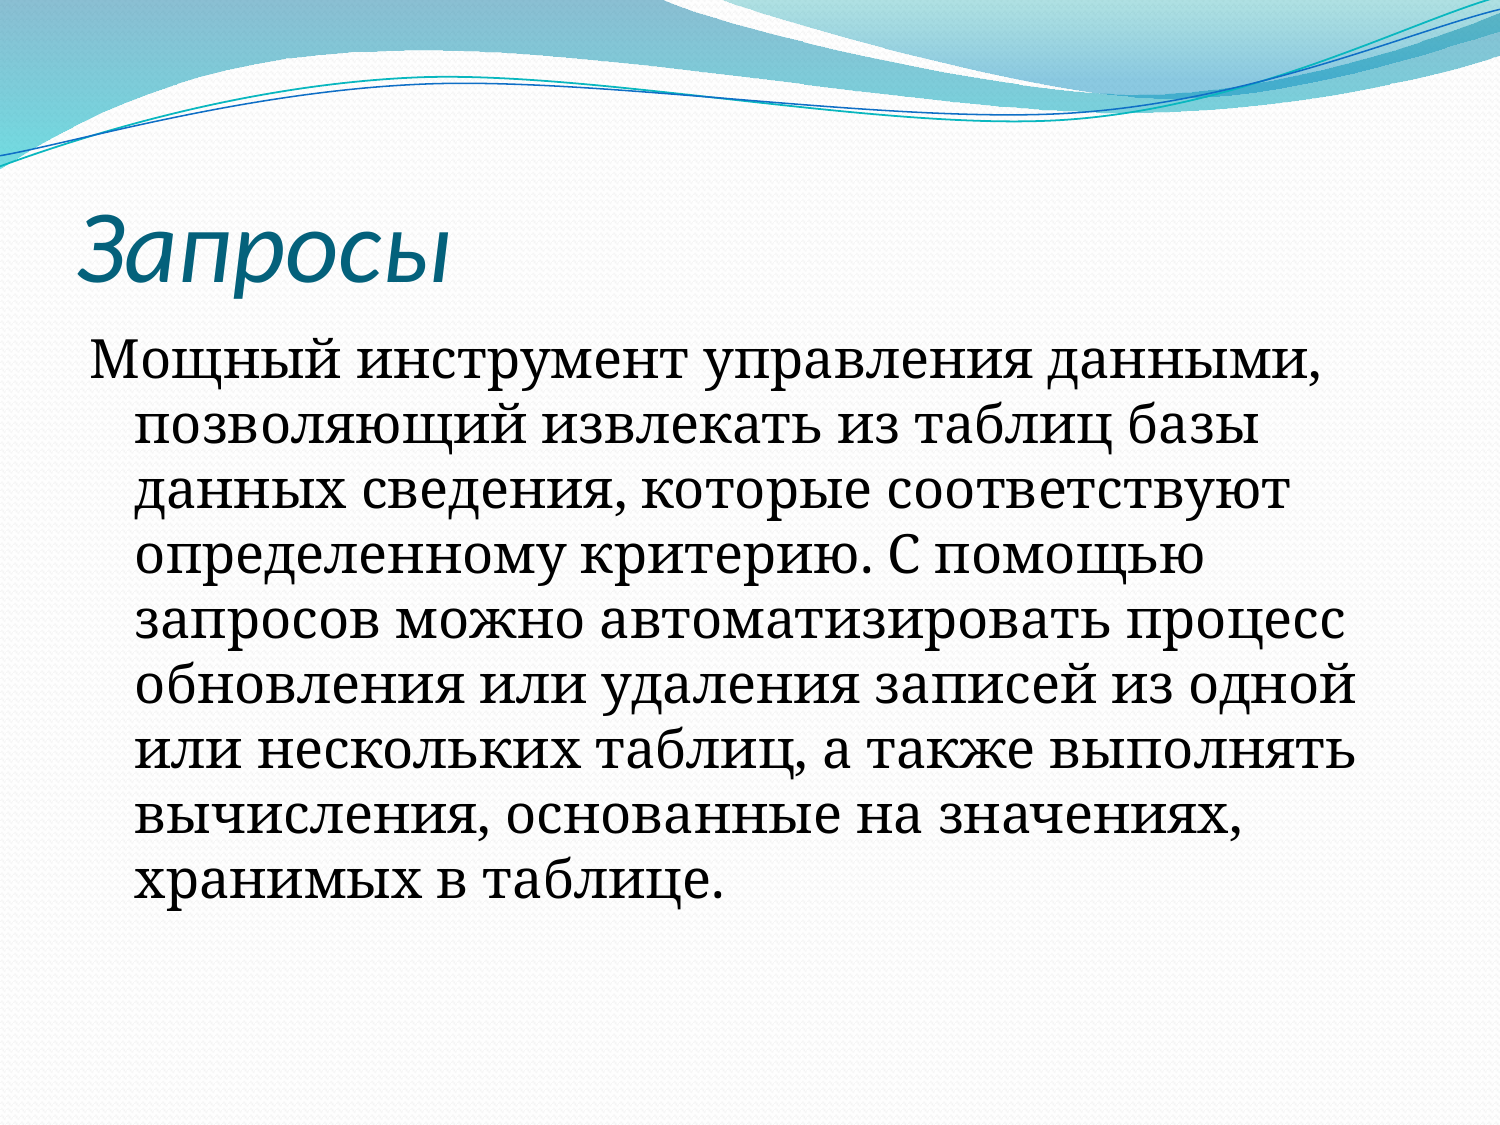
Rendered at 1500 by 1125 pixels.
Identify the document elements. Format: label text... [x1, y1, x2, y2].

title Запросы [75, 115, 1425, 303]
list Мощный инструмент управления данными, позволяющий извлекать из таблиц базы данных сведения, которые соответствуют определенному критерию. С помощью запросов можно автоматизировать процесс обновления или удаления записей из одной или нескольких таблиц, а также выполнять вычисления, основанные на значениях, хранимых в таблице. [75, 317, 1425, 1038]
